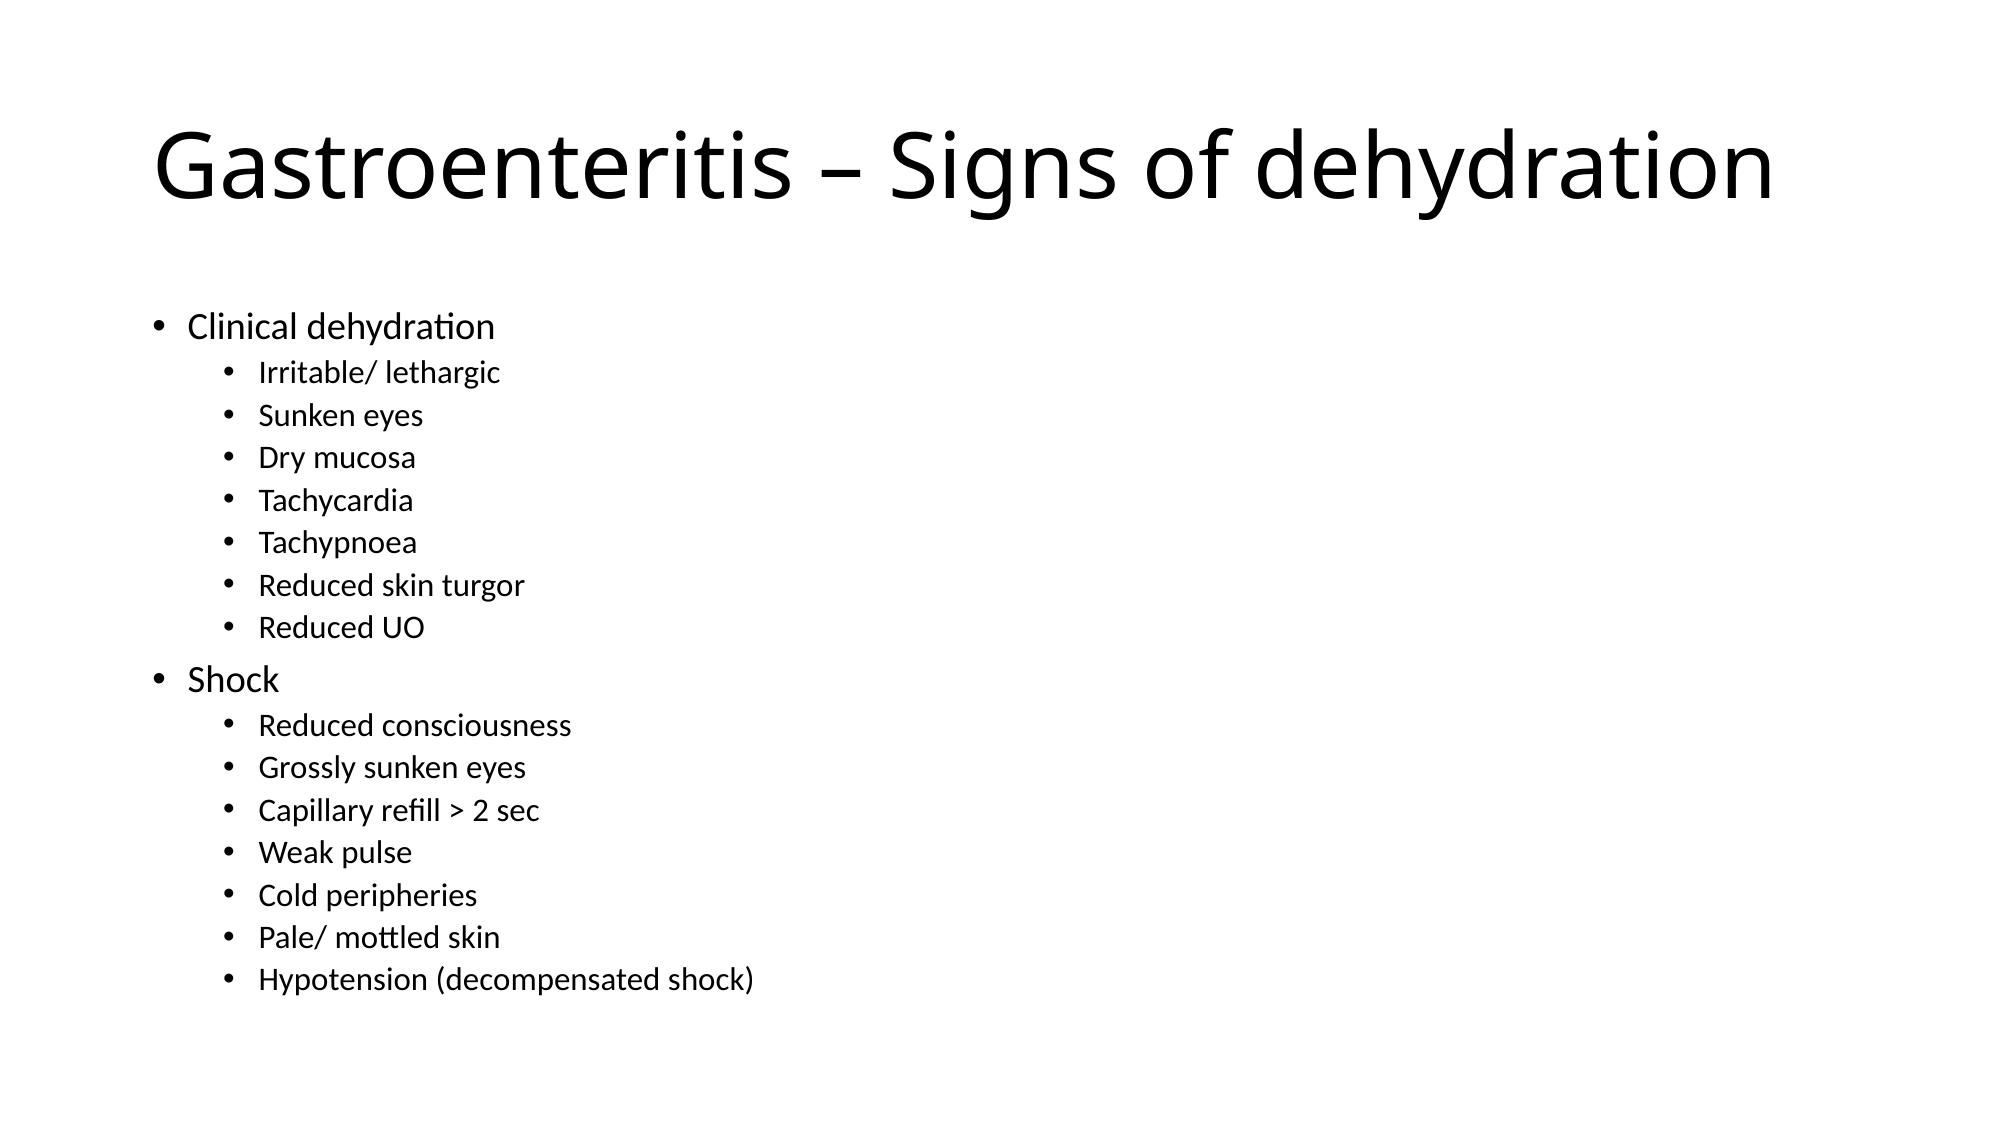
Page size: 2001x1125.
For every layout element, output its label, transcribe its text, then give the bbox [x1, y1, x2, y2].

list Clinical dehydration Irritable/ lethargic Sunken eyes Dry mucosa Tachycardia Tachypnoea Reduced skin turgor Reduced UO Shock Reduced consciousness Grossly sunken eyes Capillary refill > 2 sec Weak pulse Cold peripheries Pale/ mottled skin Hypotension (decompensated shock) [137, 299, 1863, 1014]
title Gastroenteritis – Signs of dehydration [137, 59, 1863, 278]
